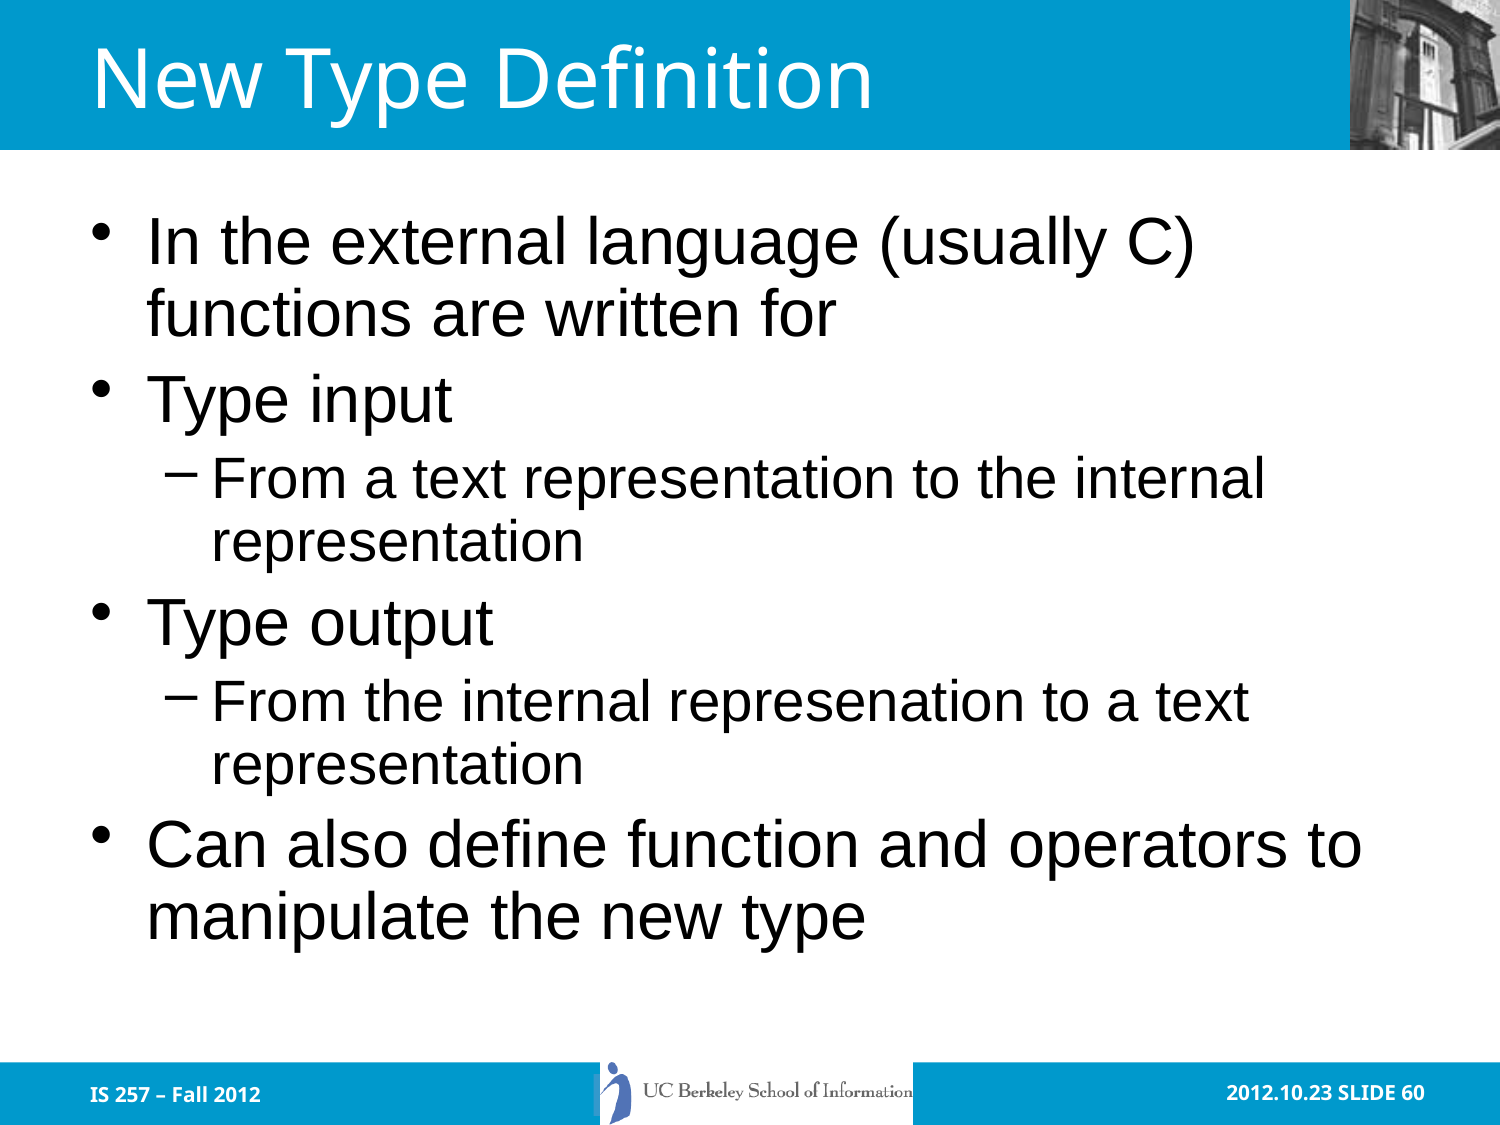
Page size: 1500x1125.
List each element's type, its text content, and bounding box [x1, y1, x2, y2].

title New Type Definition [75, 0, 1350, 150]
slide_number IS 257 – Fall 2012 [75, 1062, 388, 1125]
picture [594, 1062, 912, 1125]
list In the external language (usually C) functions are written for Type input From a text representation to the internal representation Type output From the internal represenation to a text representation Can also define function and operators to manipulate the new type [75, 200, 1425, 1013]
picture [1351, 0, 1500, 150]
